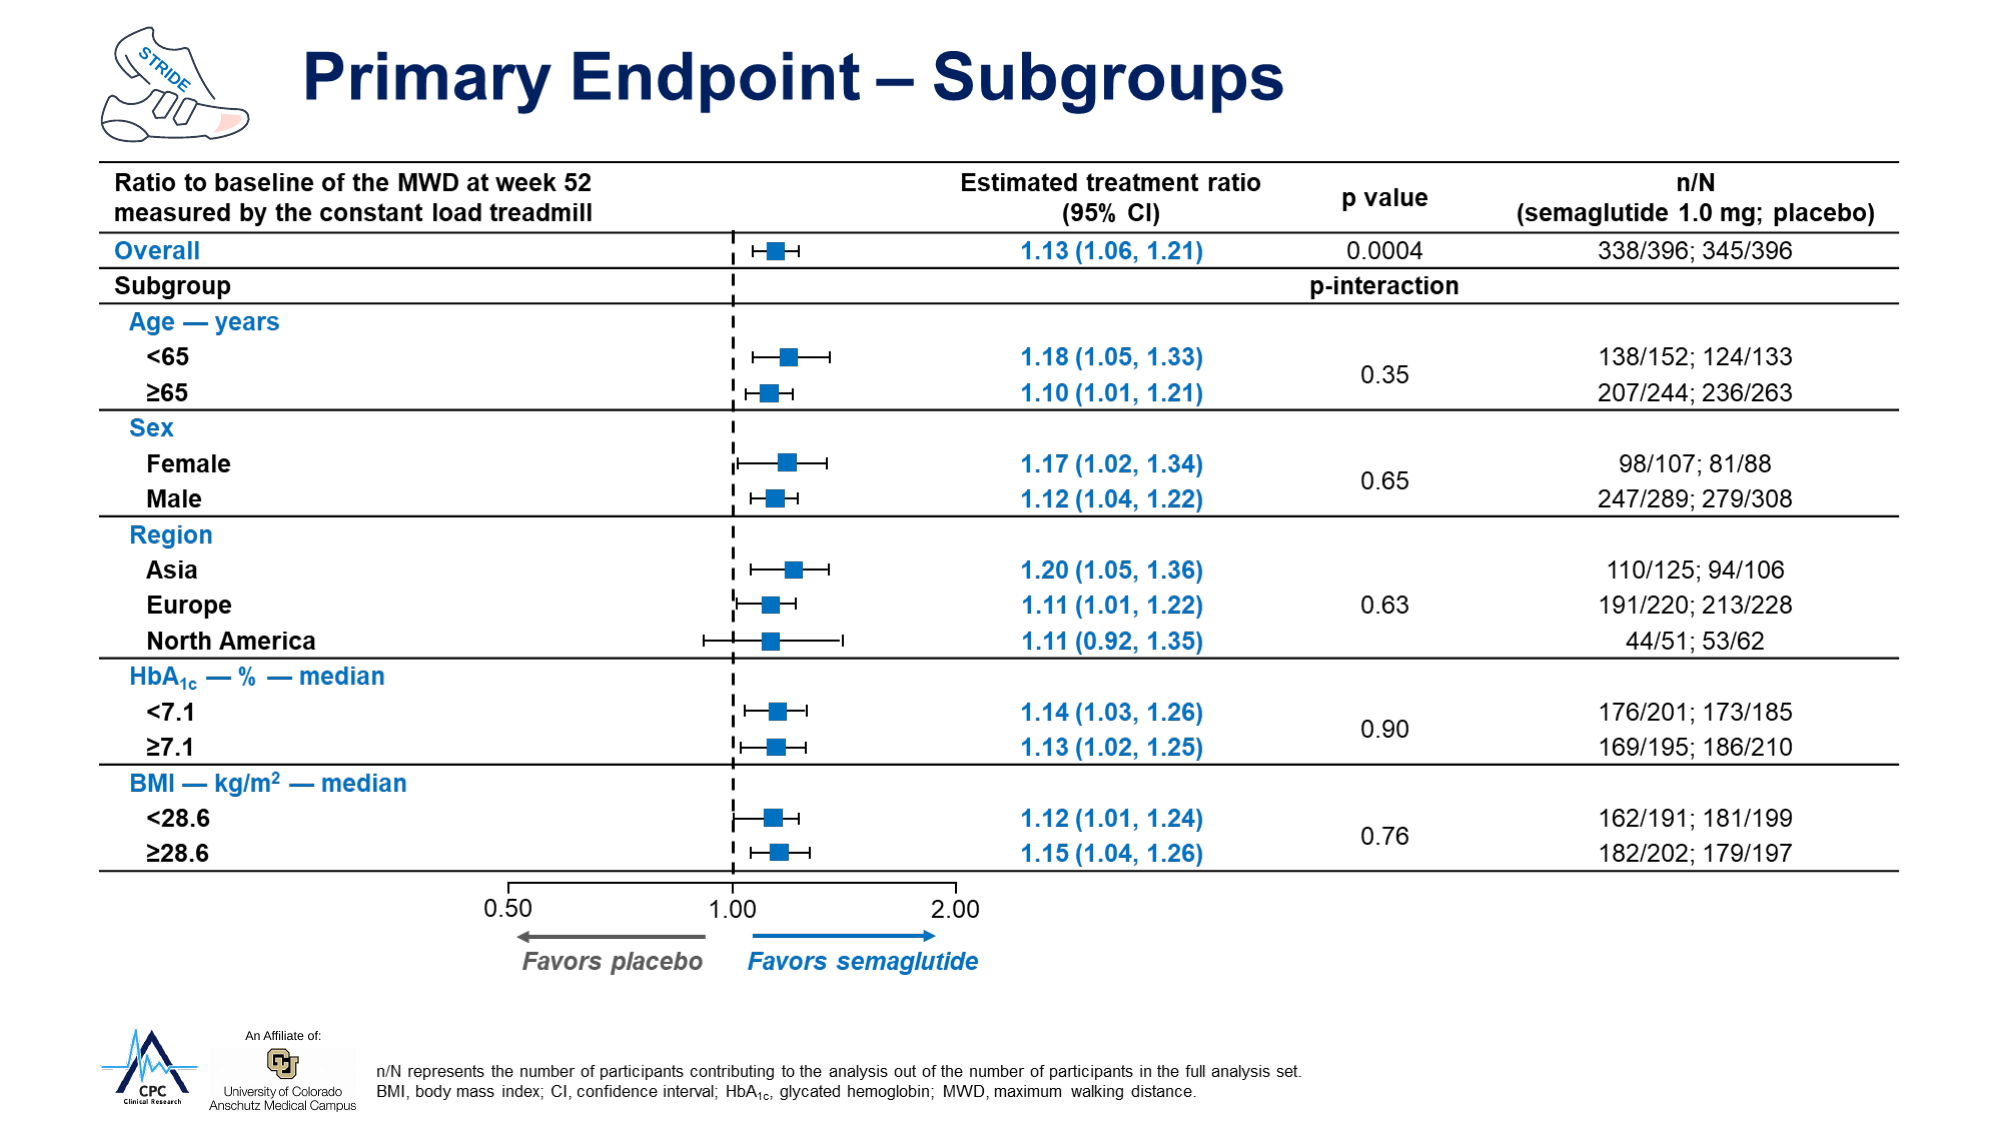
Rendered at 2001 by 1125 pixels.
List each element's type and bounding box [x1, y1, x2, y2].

picture [99, 14, 1901, 1112]
